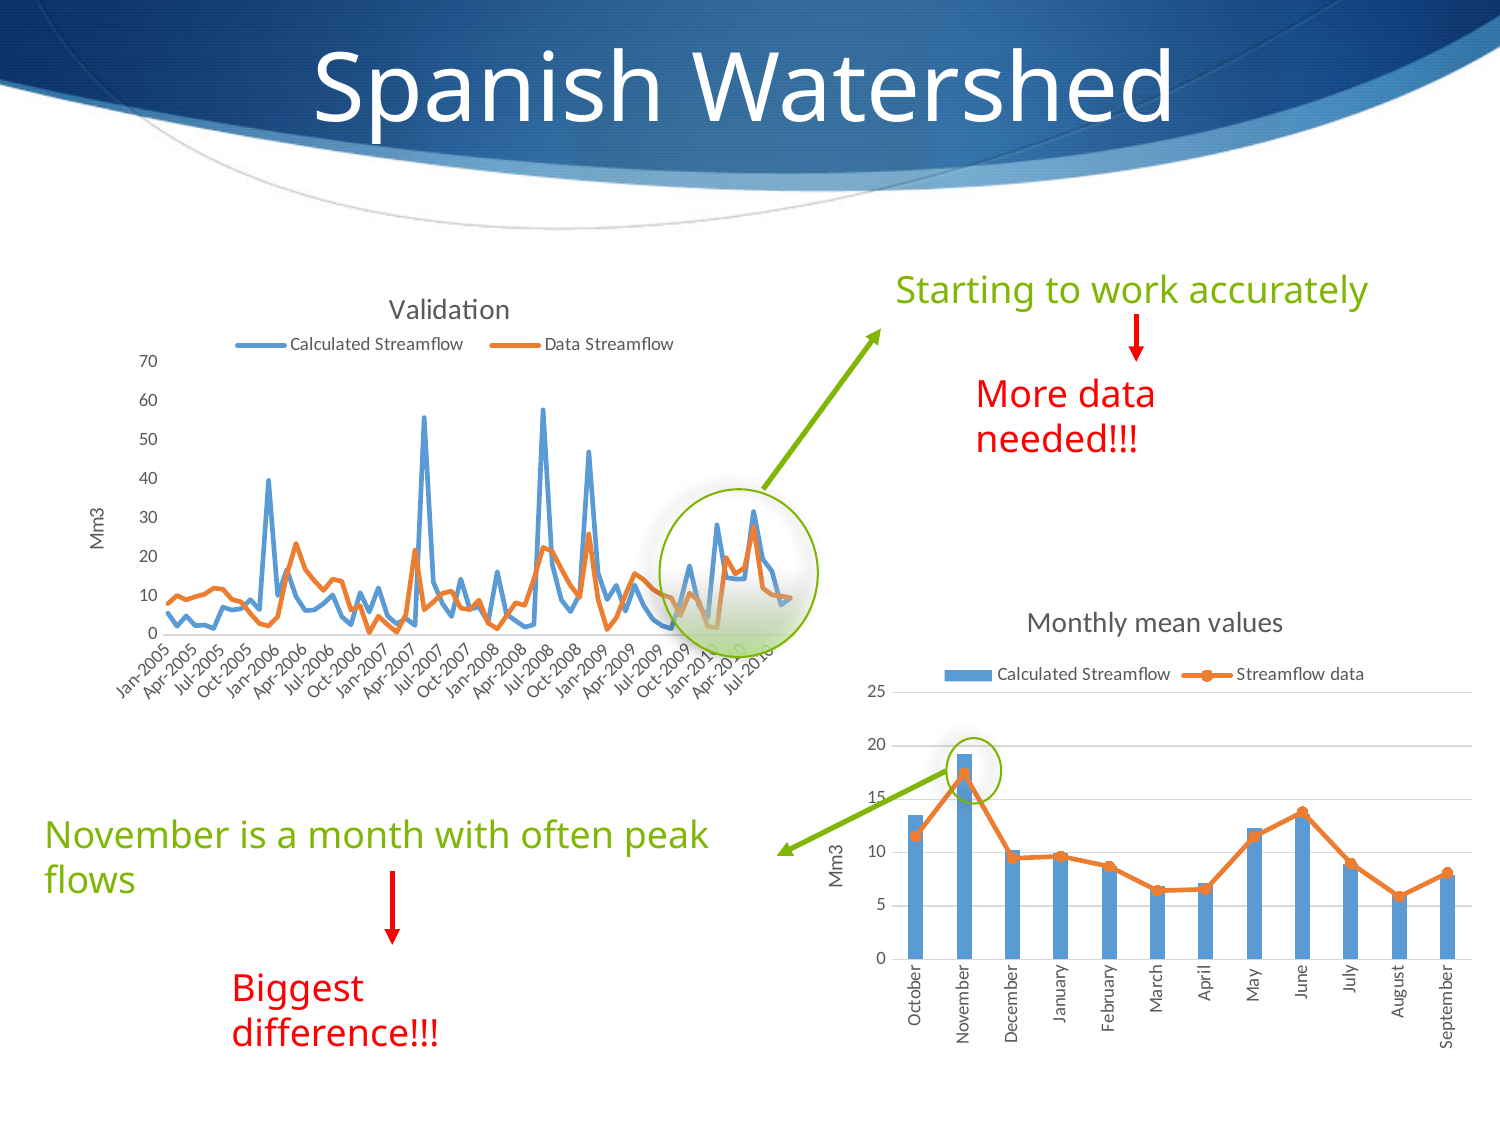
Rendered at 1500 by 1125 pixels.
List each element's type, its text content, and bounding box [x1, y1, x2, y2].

text_box November is a month with often peak flows [29, 803, 777, 909]
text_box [776, 770, 947, 835]
text_box More data needed!!! [960, 362, 1312, 468]
chart [81, 271, 1493, 1070]
text_box Biggest difference!!! [216, 956, 568, 1062]
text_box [762, 328, 882, 490]
text_box Starting to work accurately [880, 258, 1392, 318]
picture [0, 0, 1500, 1125]
text_box Spanish Watershed [70, 0, 1421, 166]
